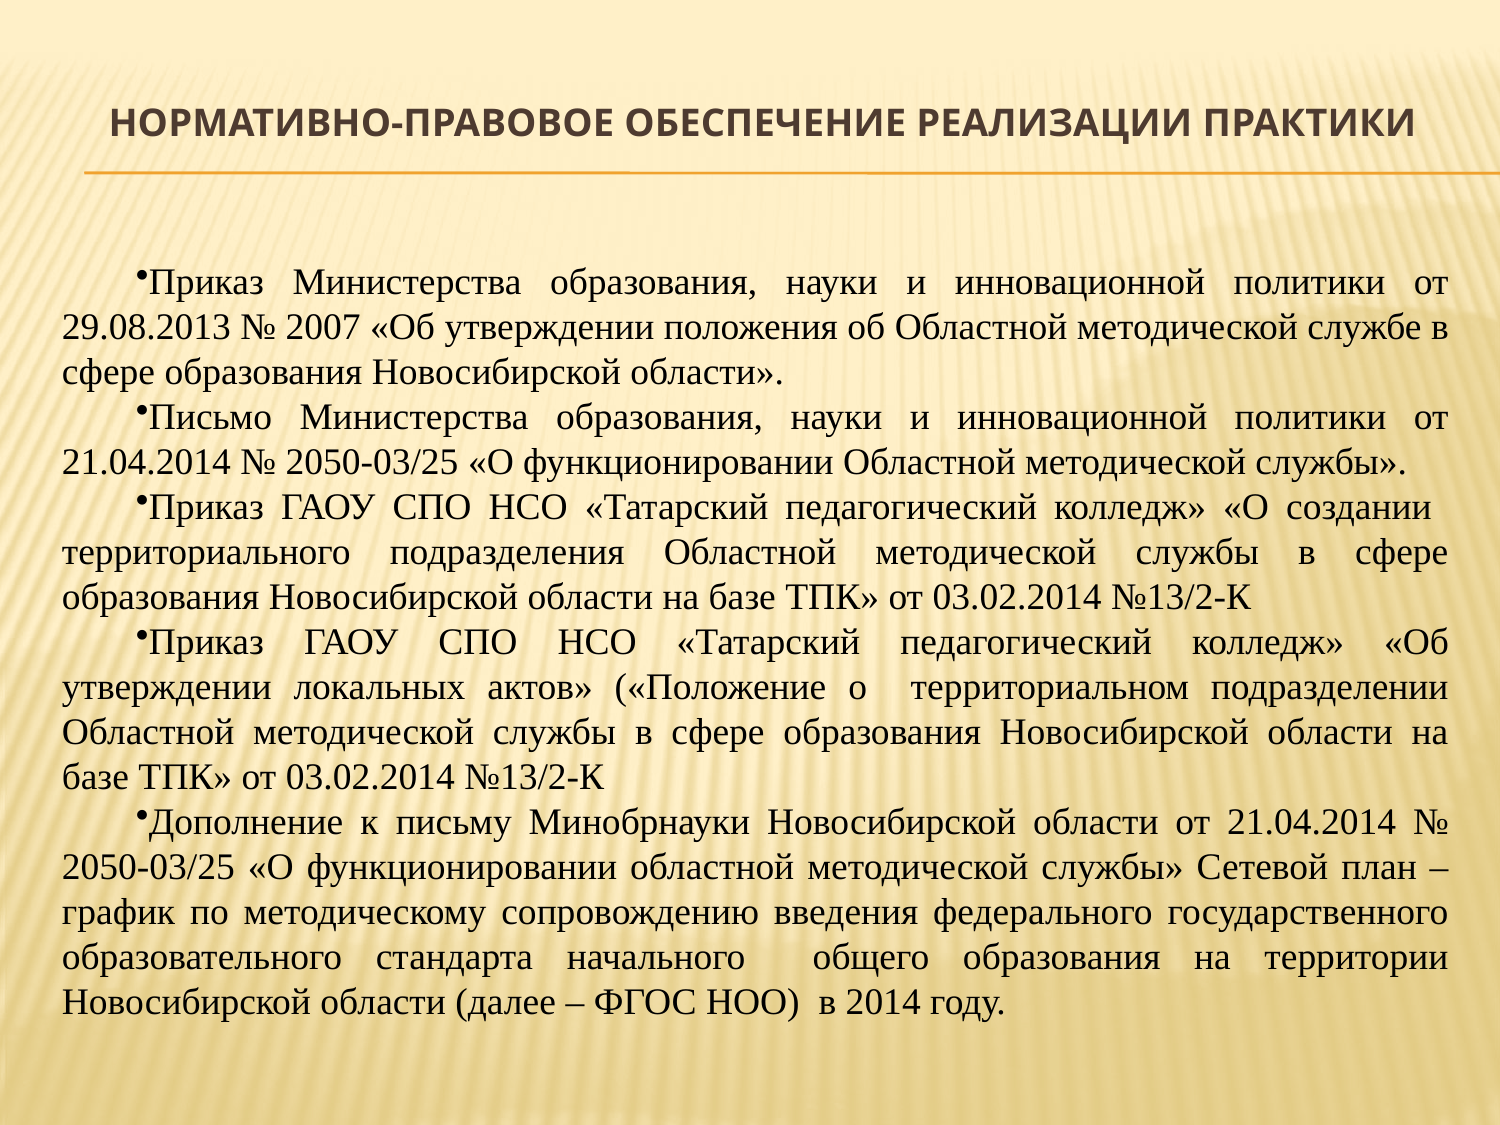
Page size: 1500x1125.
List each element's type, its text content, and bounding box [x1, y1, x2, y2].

text_box Приказ Министерства образования, науки и инновационной политики от 29.08.2013 № 2007 «Об утверждении положения об Областной методической службе в сфере образования Новосибирской области». Письмо Министерства образования, науки и инновационной политики от 21.04.2014 № 2050-03/25 «О функционировании Областной методической службы». Приказ ГАОУ СПО НСО «Татарский педагогический колледж» «О создании территориального подразделения Областной методической службы в сфере образования Новосибирской области на базе ТПК» от 03.02.2014 №13/2-К Приказ ГАОУ СПО НСО «Татарский педагогический колледж» «Об утверждении локальных актов» («Положение о территориальном подразделении Областной методической службы в сфере образования Новосибирской области на базе ТПК» от 03.02.2014 №13/2-К Дополнение к письму Минобрнауки Новосибирской области от 21.04.2014 № 2050-03/25 «О функционировании областной методической службы» Сетевой план – график по методическому сопровождению введения федерального государственного образовательного стандарта начального общего образования на территории Новосибирской области (далее – ФГОС НОО) в 2014 году. [46, 249, 1465, 1030]
title Нормативно-правовое обеспечение реализации практики [50, 75, 1475, 213]
